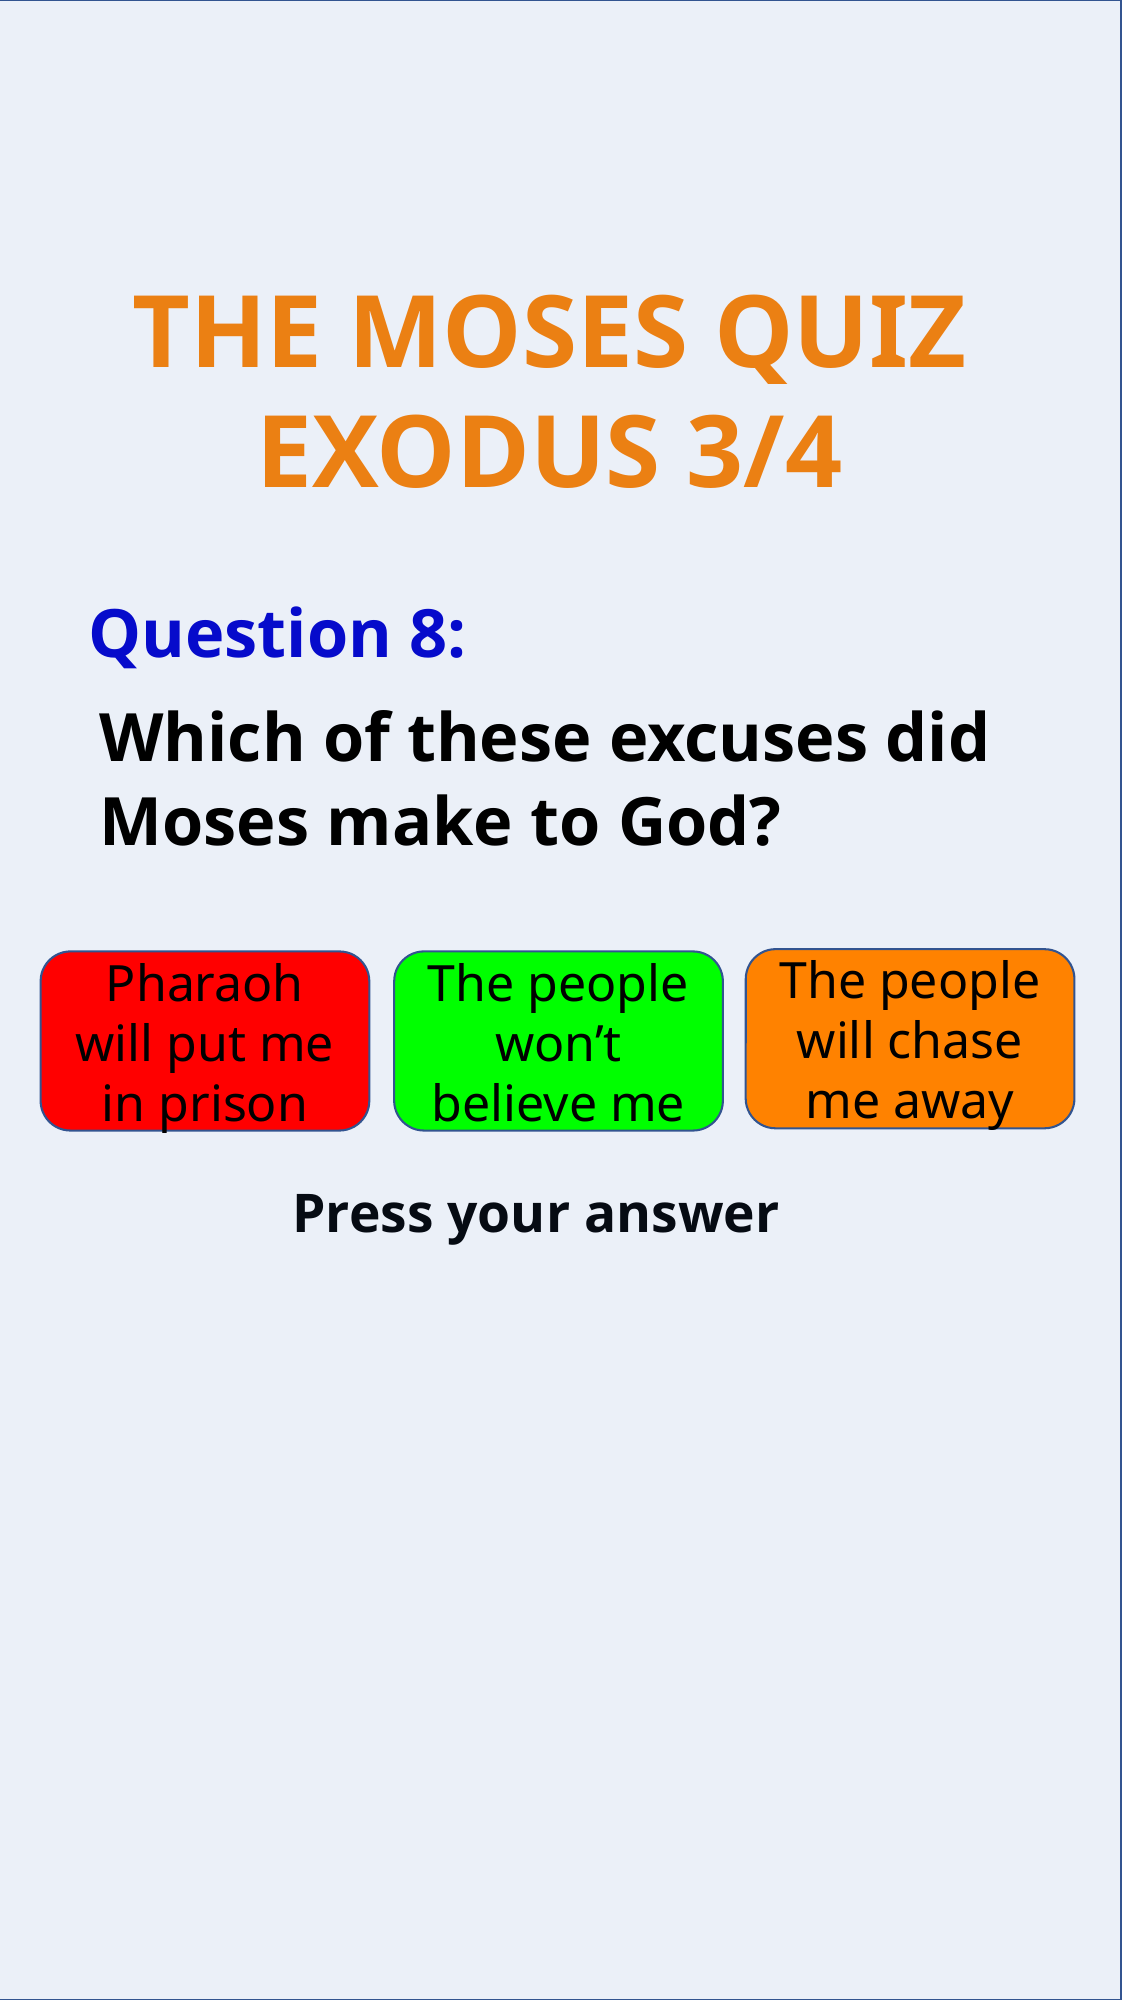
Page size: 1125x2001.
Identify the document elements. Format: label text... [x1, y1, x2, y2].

text_box Which of these excuses did Moses make to God? [84, 684, 1040, 904]
text_box Pharaoh will put me in prison [39, 950, 371, 1132]
text_box The people won’t believe me [393, 950, 724, 1132]
text_box [0, 0, 1122, 2000]
text_box The people will chase me away [744, 948, 1076, 1130]
